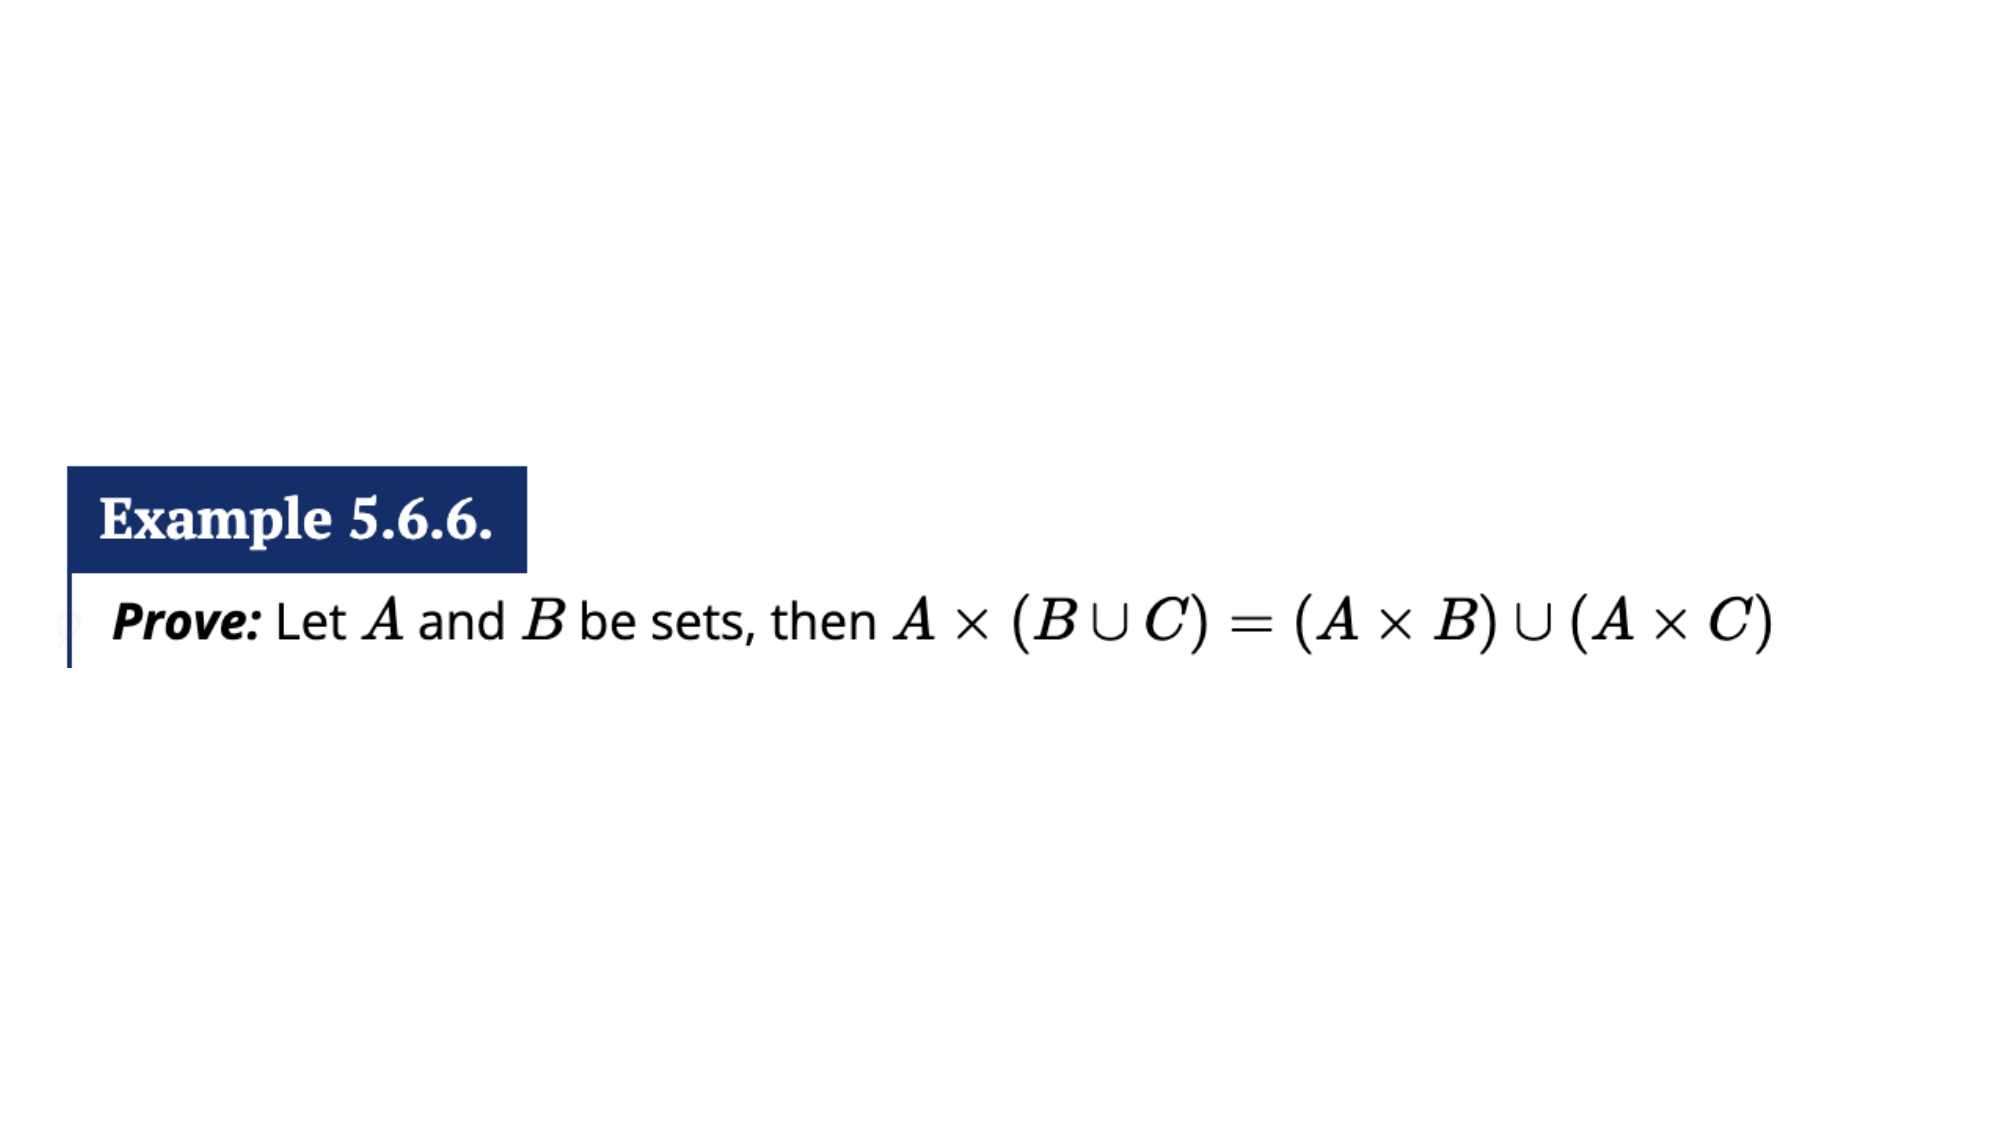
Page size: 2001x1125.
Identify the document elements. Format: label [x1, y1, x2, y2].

picture [57, 456, 1942, 669]
